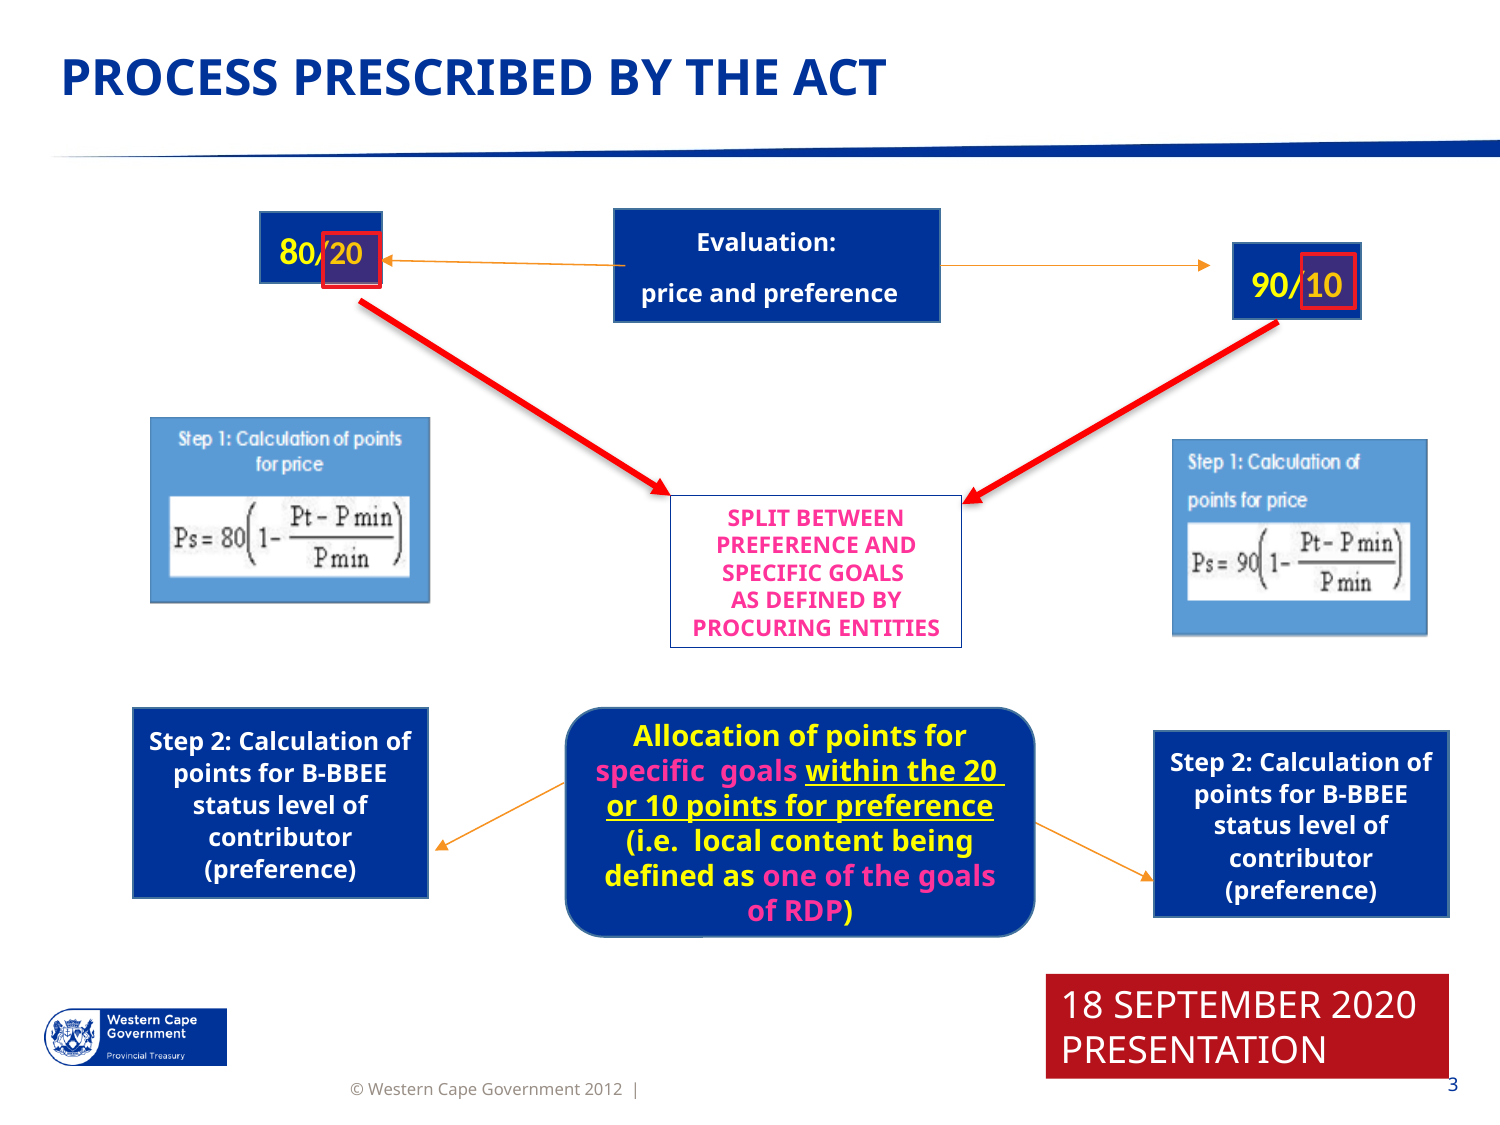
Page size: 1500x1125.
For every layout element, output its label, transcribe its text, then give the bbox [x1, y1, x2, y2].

text_box Step 2: Calculation of points for B-BBEE status level of contributor (preference) [133, 707, 428, 899]
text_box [434, 782, 565, 851]
text_box Step 2: Calculation of points for B-BBEE status level of contributor (preference) [1153, 730, 1449, 918]
text_box Allocation of points for specific goals within the 20 or 10 points for preference (i.e. local content being defined as one of the goals of RDP) [565, 707, 1035, 937]
text_box [1299, 252, 1357, 310]
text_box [1034, 822, 1155, 882]
picture [44, 1008, 227, 1066]
text_box [321, 231, 382, 289]
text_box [379, 260, 626, 266]
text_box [961, 321, 1279, 505]
picture [150, 416, 435, 610]
slide_number 3 [1374, 1061, 1459, 1099]
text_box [359, 300, 672, 497]
text_box Evaluation: price and preference [613, 209, 941, 322]
text_box 90/10 [1232, 243, 1361, 320]
title PROCESS PRESCRIBED BY THE ACT [48, 29, 1459, 122]
text_box SPLIT BETWEEN PREFERENCE AND SPECIFIC GOALS AS DEFINED BY PROCURING ENTITIES [670, 495, 962, 648]
picture [0, 121, 1500, 184]
picture [1171, 439, 1431, 641]
text_box 80/20 [260, 212, 382, 284]
text_box 18 SEPTEMBER 2020 PRESENTATION [1045, 973, 1449, 1079]
